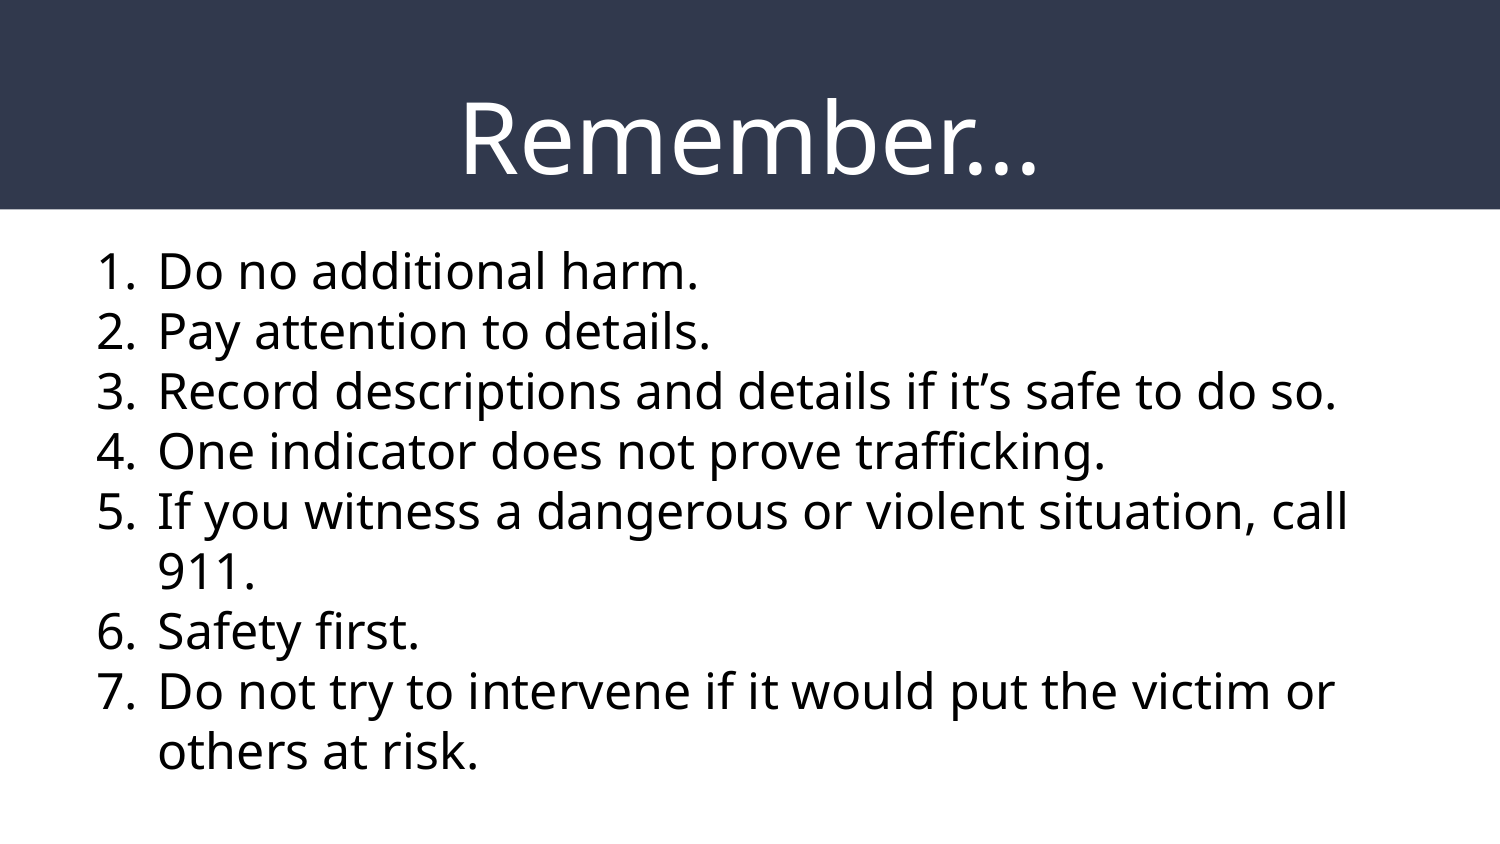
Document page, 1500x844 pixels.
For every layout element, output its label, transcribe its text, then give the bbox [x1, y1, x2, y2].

text_box Do no additional harm. Pay attention to details. Record descriptions and details if it’s safe to do so. One indicator does not prove trafficking. If you witness a dangerous or violent situation, call 911. Safety first. Do not try to intervene if it would put the victim or others at risk. Mandatory reporting to law enforcement and child welfare. [67, 224, 1433, 844]
title Remember... [51, 59, 1449, 185]
